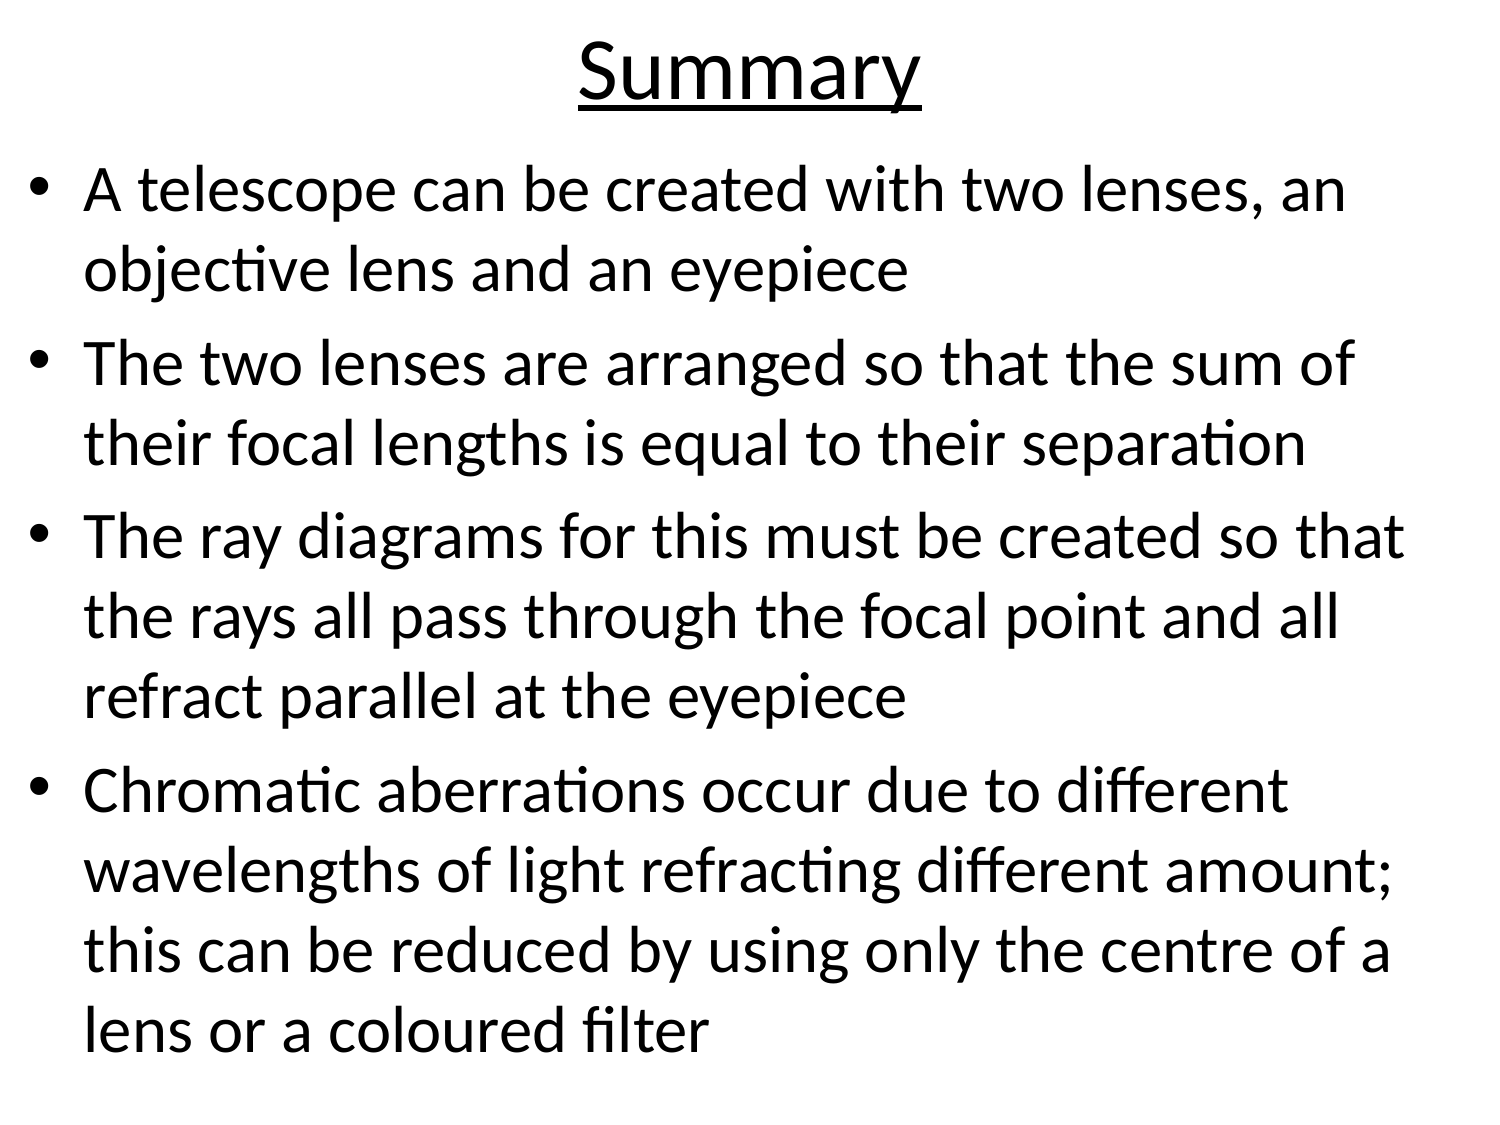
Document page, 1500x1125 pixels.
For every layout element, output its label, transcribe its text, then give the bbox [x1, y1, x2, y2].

title Summary [75, 2, 1425, 125]
list A telescope can be created with two lenses, an objective lens and an eyepiece The two lenses are arranged so that the sum of their focal lengths is equal to their separation The ray diagrams for this must be created so that the rays all pass through the focal point and all refract parallel at the eyepiece Chromatic aberrations occur due to different wavelengths of light refracting different amount; this can be reduced by using only the centre of a lens or a coloured filter [12, 137, 1475, 1100]
